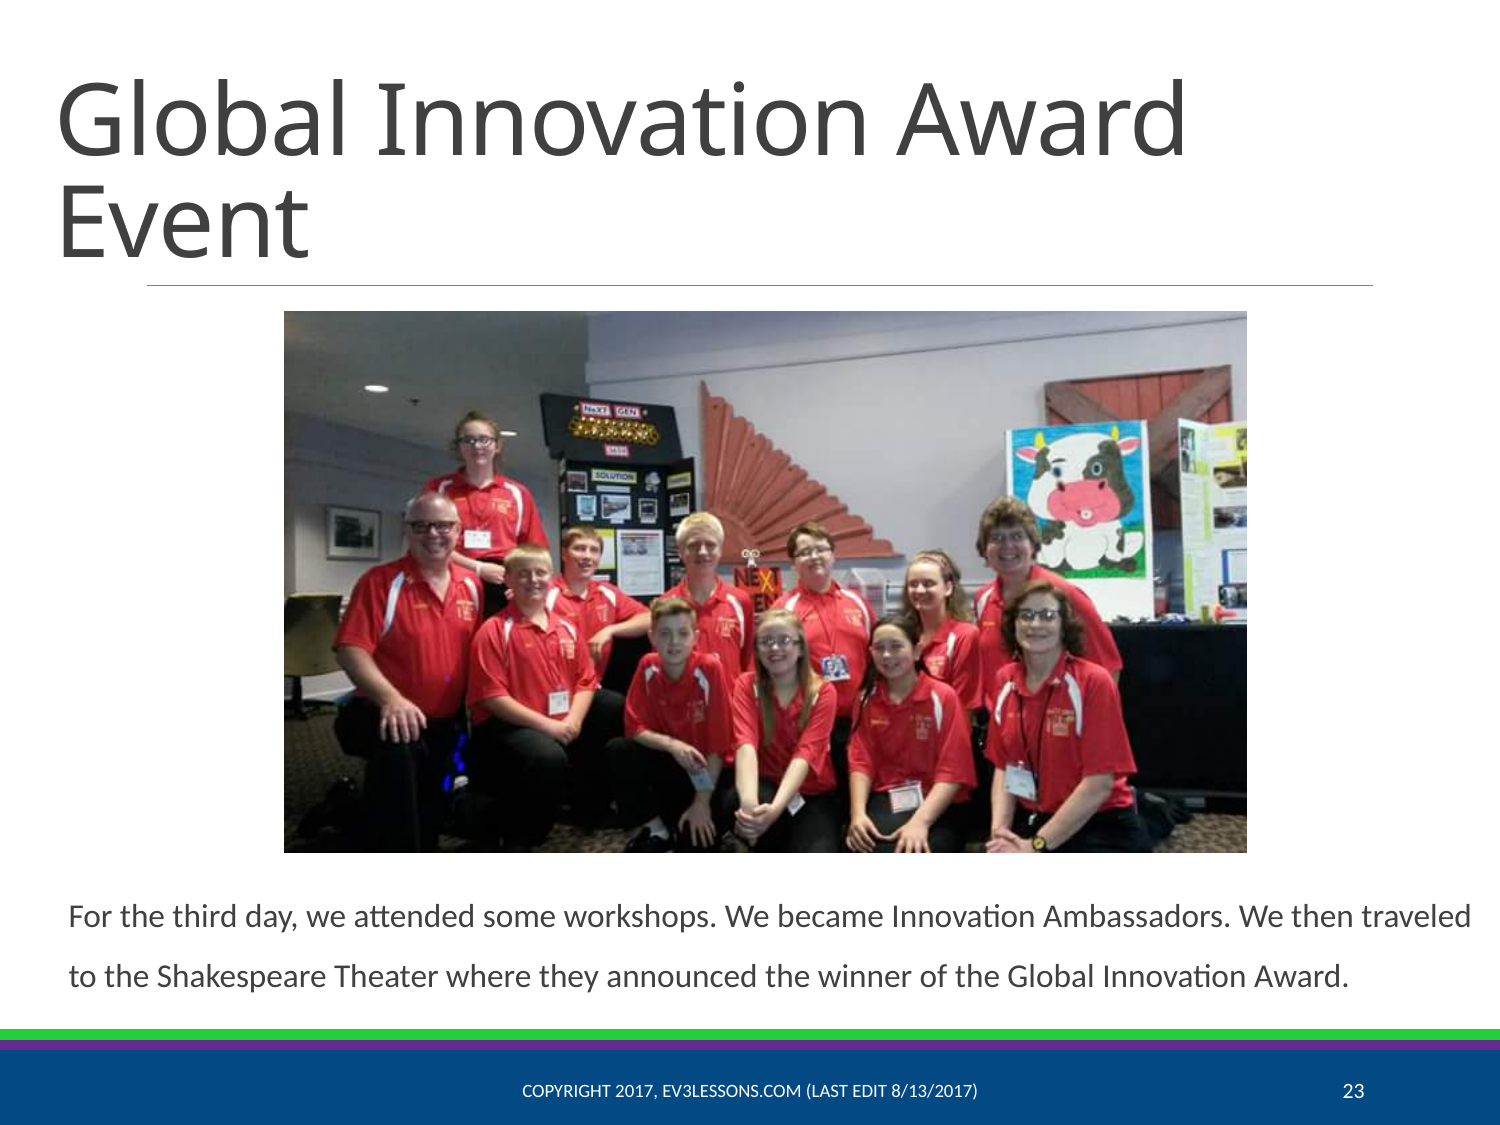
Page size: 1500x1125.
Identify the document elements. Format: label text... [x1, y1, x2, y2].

title Global Innovation Award Event [39, 47, 1464, 285]
slide_number 23 [1218, 1059, 1380, 1120]
picture [284, 310, 1247, 853]
list For the third day, we attended some workshops. We became Innovation Ambassadors. We then traveled to the Shakespeare Theater where they announced the winner of the Global Innovation Award. [53, 866, 1478, 1019]
footer Copyright 2017, EV3Lessons.com (Last Edit 8/13/2017) [453, 1059, 1047, 1120]
